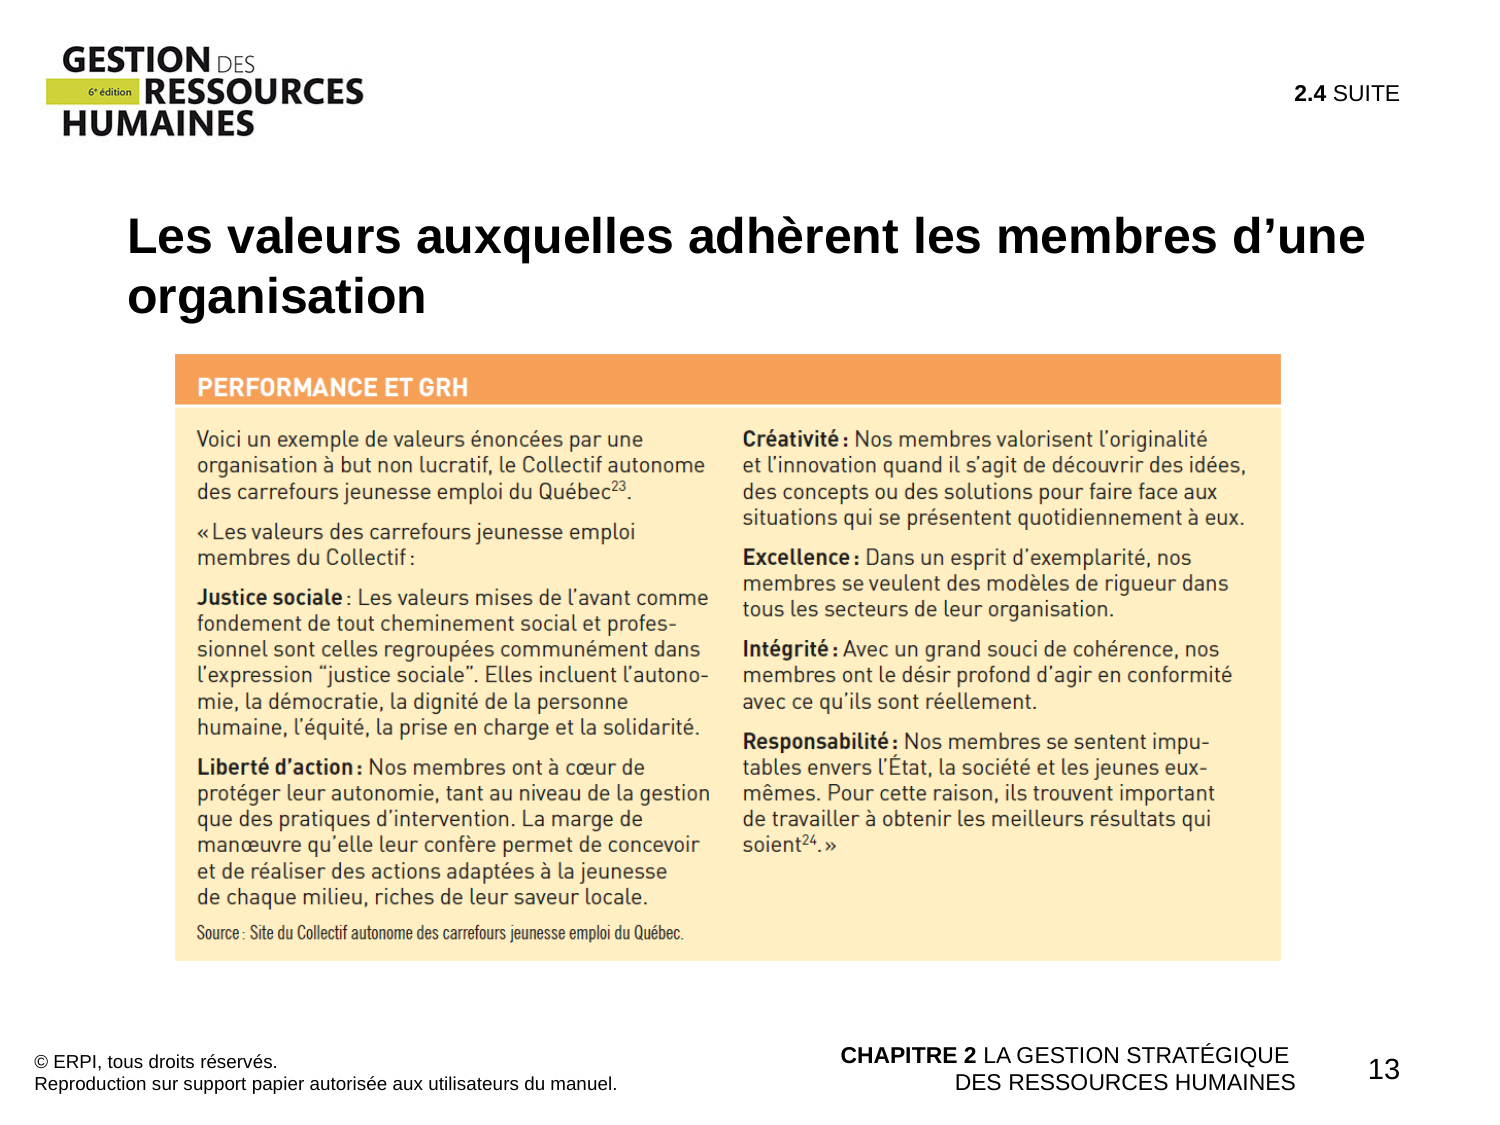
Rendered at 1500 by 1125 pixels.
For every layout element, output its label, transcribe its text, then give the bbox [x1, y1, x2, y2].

title Les valeurs auxquelles adhèrent les membres d’une organisation [112, 196, 1388, 268]
picture [0, 0, 1500, 1125]
text_box 2.4 SUITE [53, 46, 1416, 138]
text_box © ERPI, tous droits réservés. Reproduction sur support papier autorisée aux utilisateurs du manuel. [19, 1041, 729, 1125]
text_box CHAPITRE 2 LA GESTION STRATÉGIQUE DES RESSOURCES HUMAINES [729, 1049, 1311, 1087]
text_box 13 [1311, 1049, 1416, 1087]
